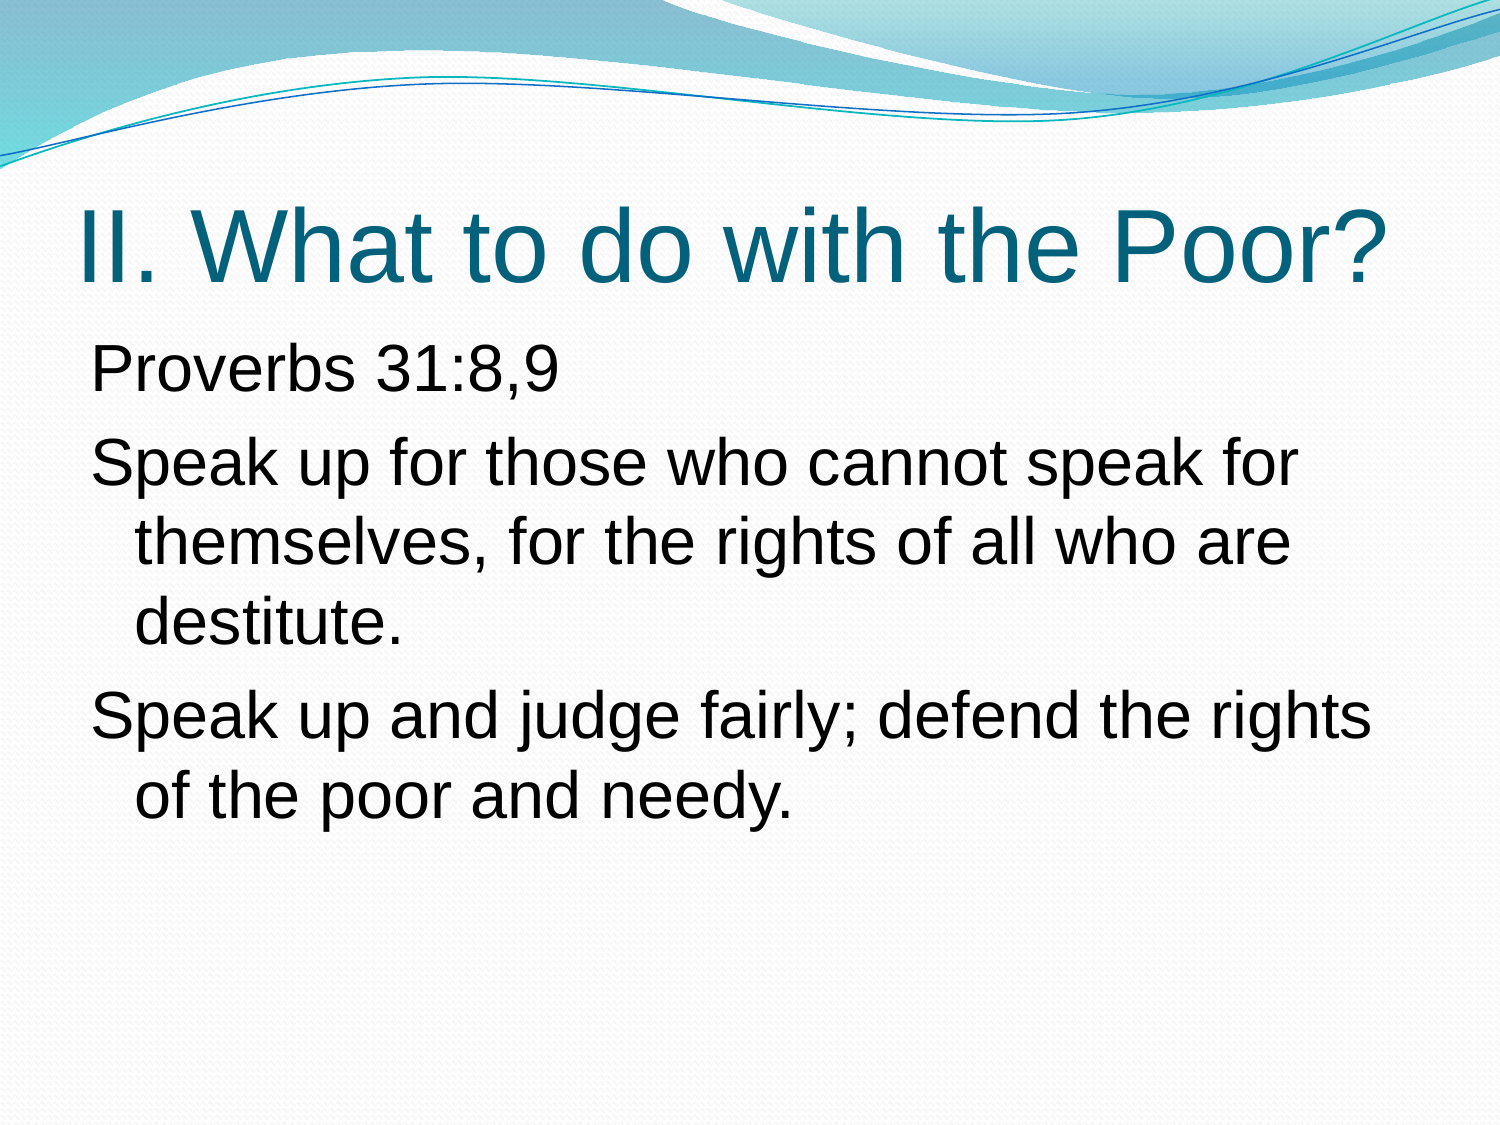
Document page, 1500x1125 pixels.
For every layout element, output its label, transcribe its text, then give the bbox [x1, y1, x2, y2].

list Proverbs 31:8,9 Speak up for those who cannot speak for themselves, for the rights of all who are destitute. Speak up and judge fairly; defend the rights of the poor and needy. [74, 317, 1426, 1038]
title II. What to do with the Poor? [74, 115, 1426, 304]
